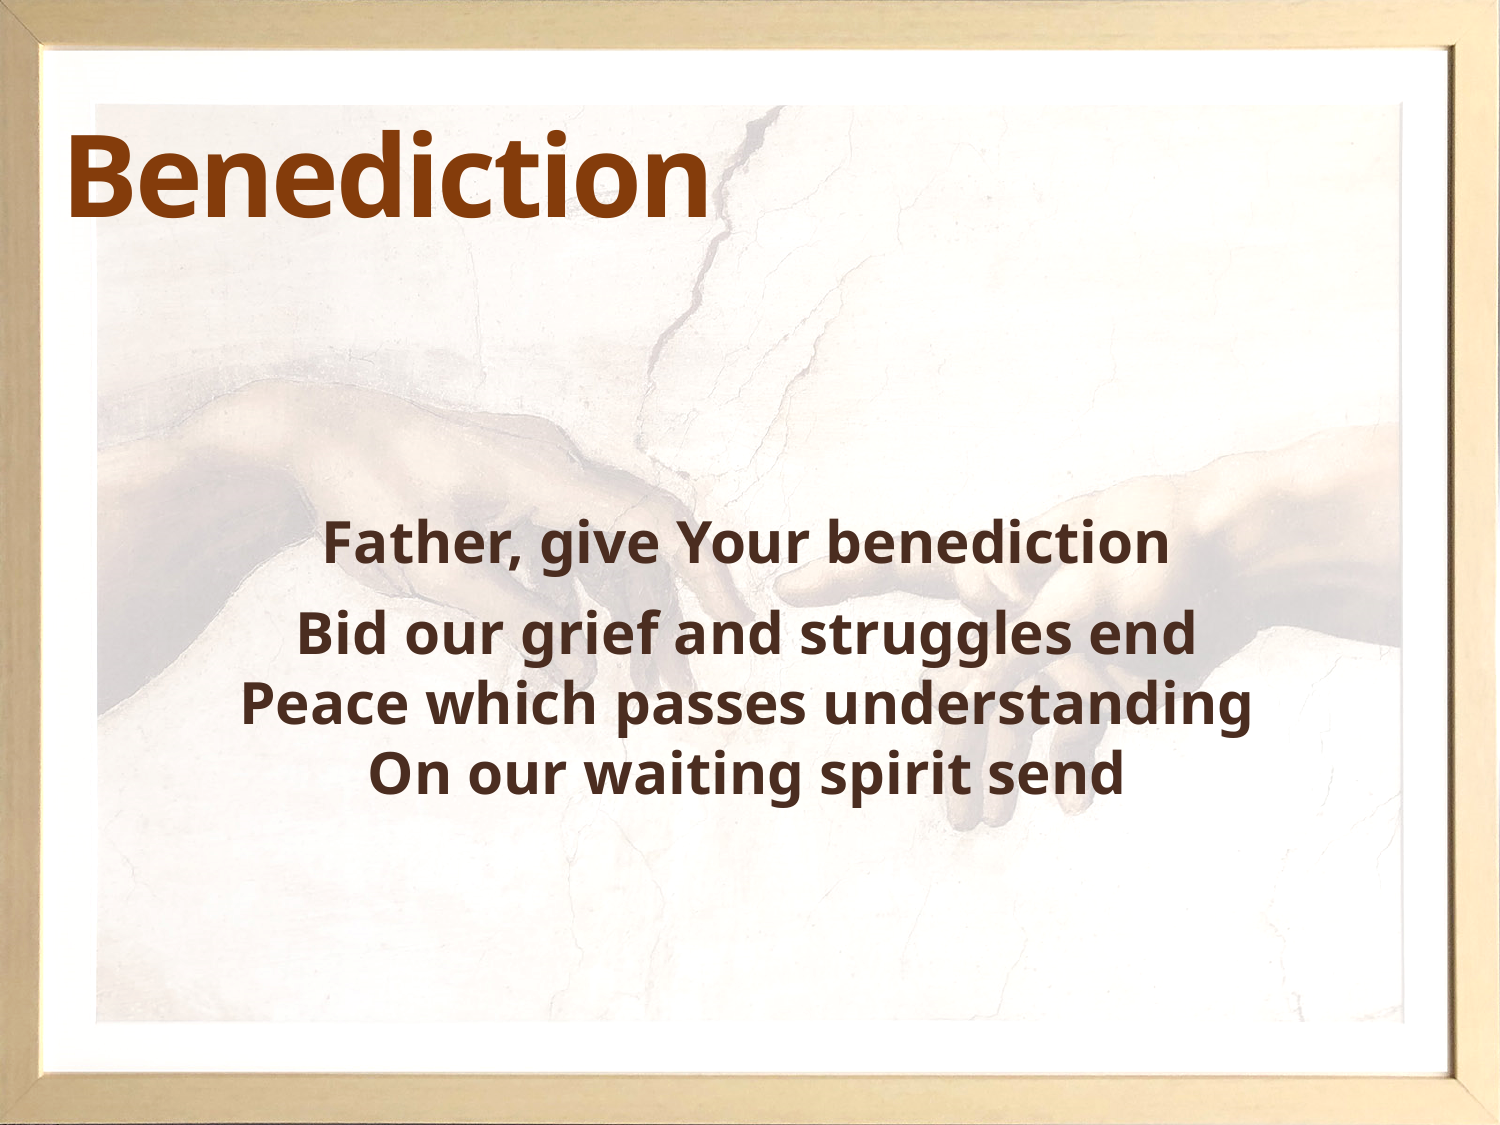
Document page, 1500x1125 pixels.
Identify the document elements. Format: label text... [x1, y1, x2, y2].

list Father, give Your benediction Bid our grief and struggles end Peace which passes understanding On our waiting spirit send [46, 308, 1448, 1050]
picture [0, 0, 1500, 1125]
title Benediction [46, 52, 1448, 308]
